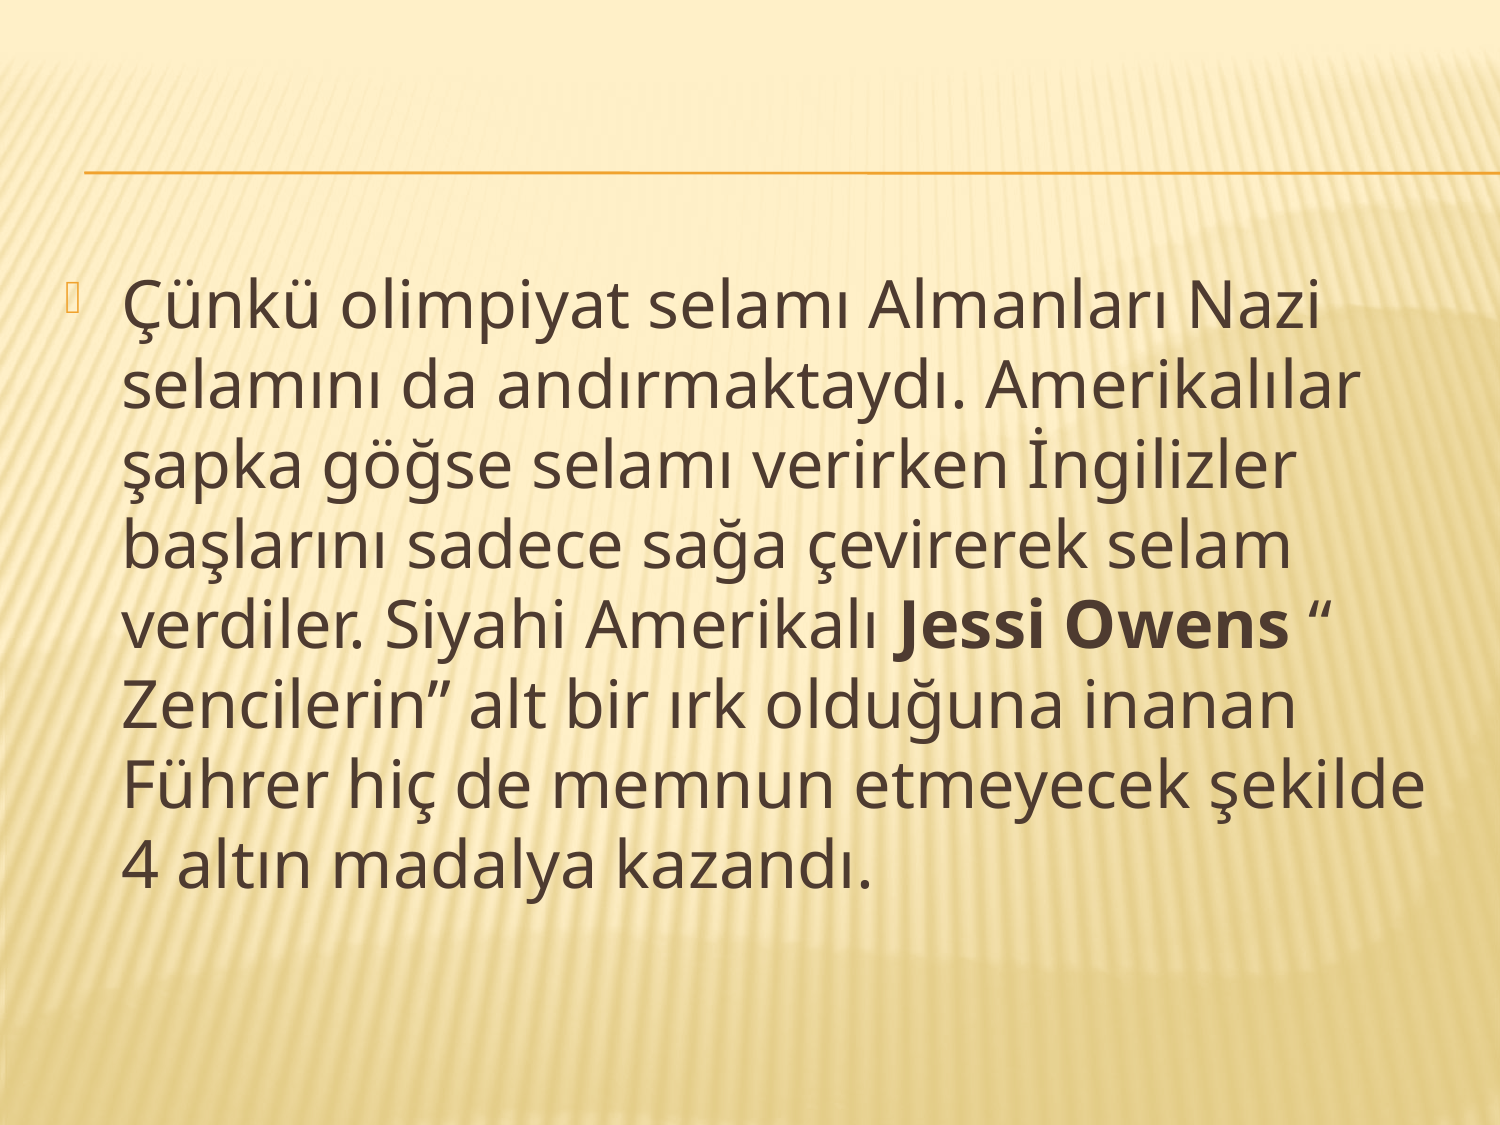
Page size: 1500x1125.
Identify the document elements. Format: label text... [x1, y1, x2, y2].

list Çünkü olimpiyat selamı Almanları Nazi selamını da andırmaktaydı. Amerikalılar şapka göğse selamı verirken İngilizler başlarını sadece sağa çevirerek selam verdiler. Siyahi Amerikalı Jessi Owens “ Zencilerin” alt bir ırk olduğuna inanan Führer hiç de memnun etmeyecek şekilde 4 altın madalya kazandı. [50, 254, 1475, 998]
